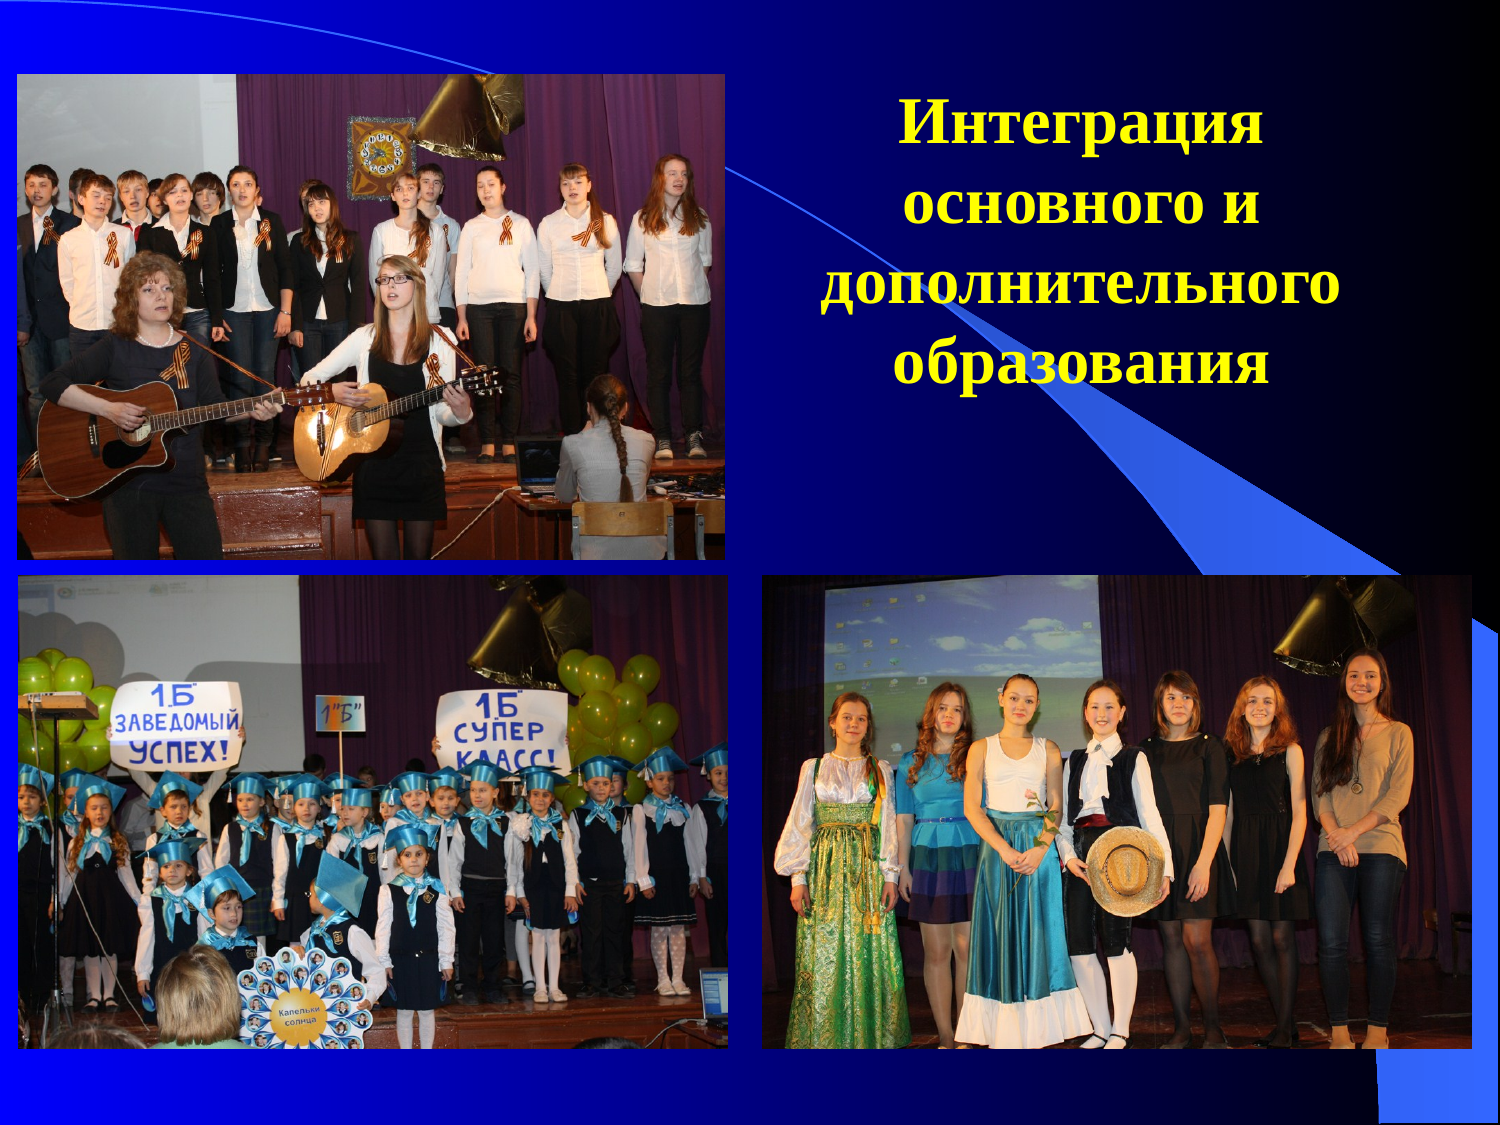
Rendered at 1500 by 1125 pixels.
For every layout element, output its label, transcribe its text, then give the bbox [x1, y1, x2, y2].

picture [762, 575, 1472, 1049]
picture [17, 74, 726, 561]
title Интеграция основного и дополнительного образования [730, 124, 1440, 430]
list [18, 575, 728, 1049]
